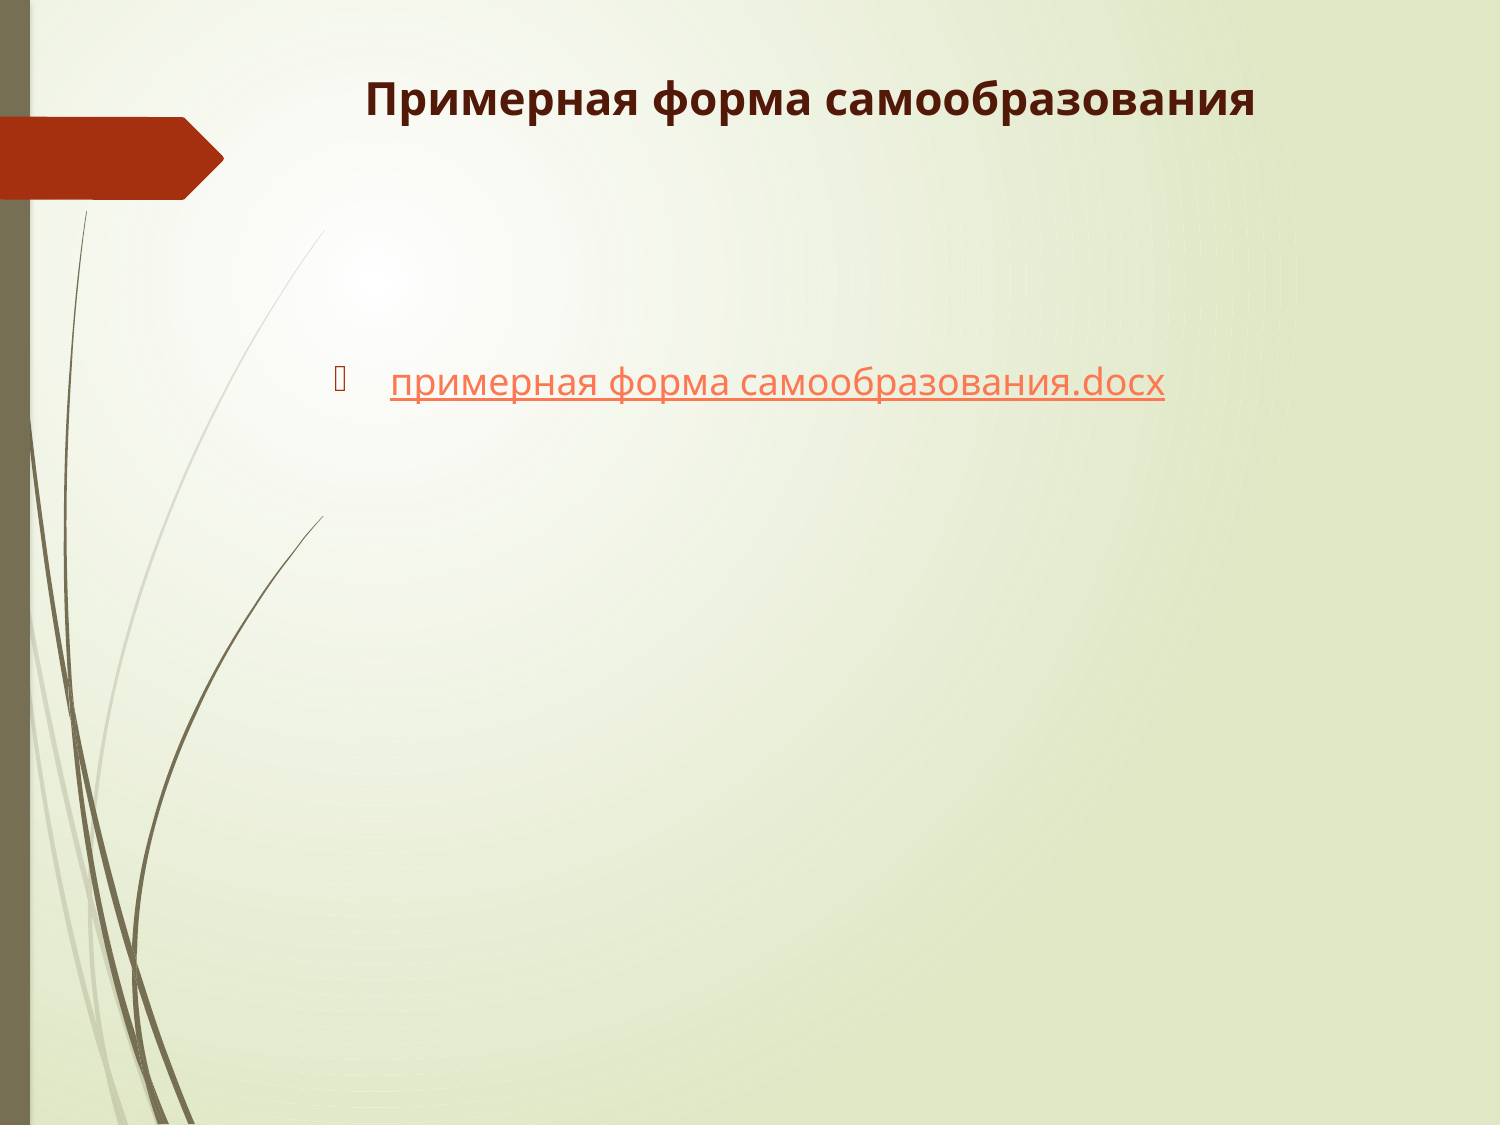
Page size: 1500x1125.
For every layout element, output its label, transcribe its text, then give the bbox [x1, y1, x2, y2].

list примерная форма самообразования.docx [318, 350, 1400, 459]
text_box Примерная форма самообразования [194, 62, 1427, 158]
